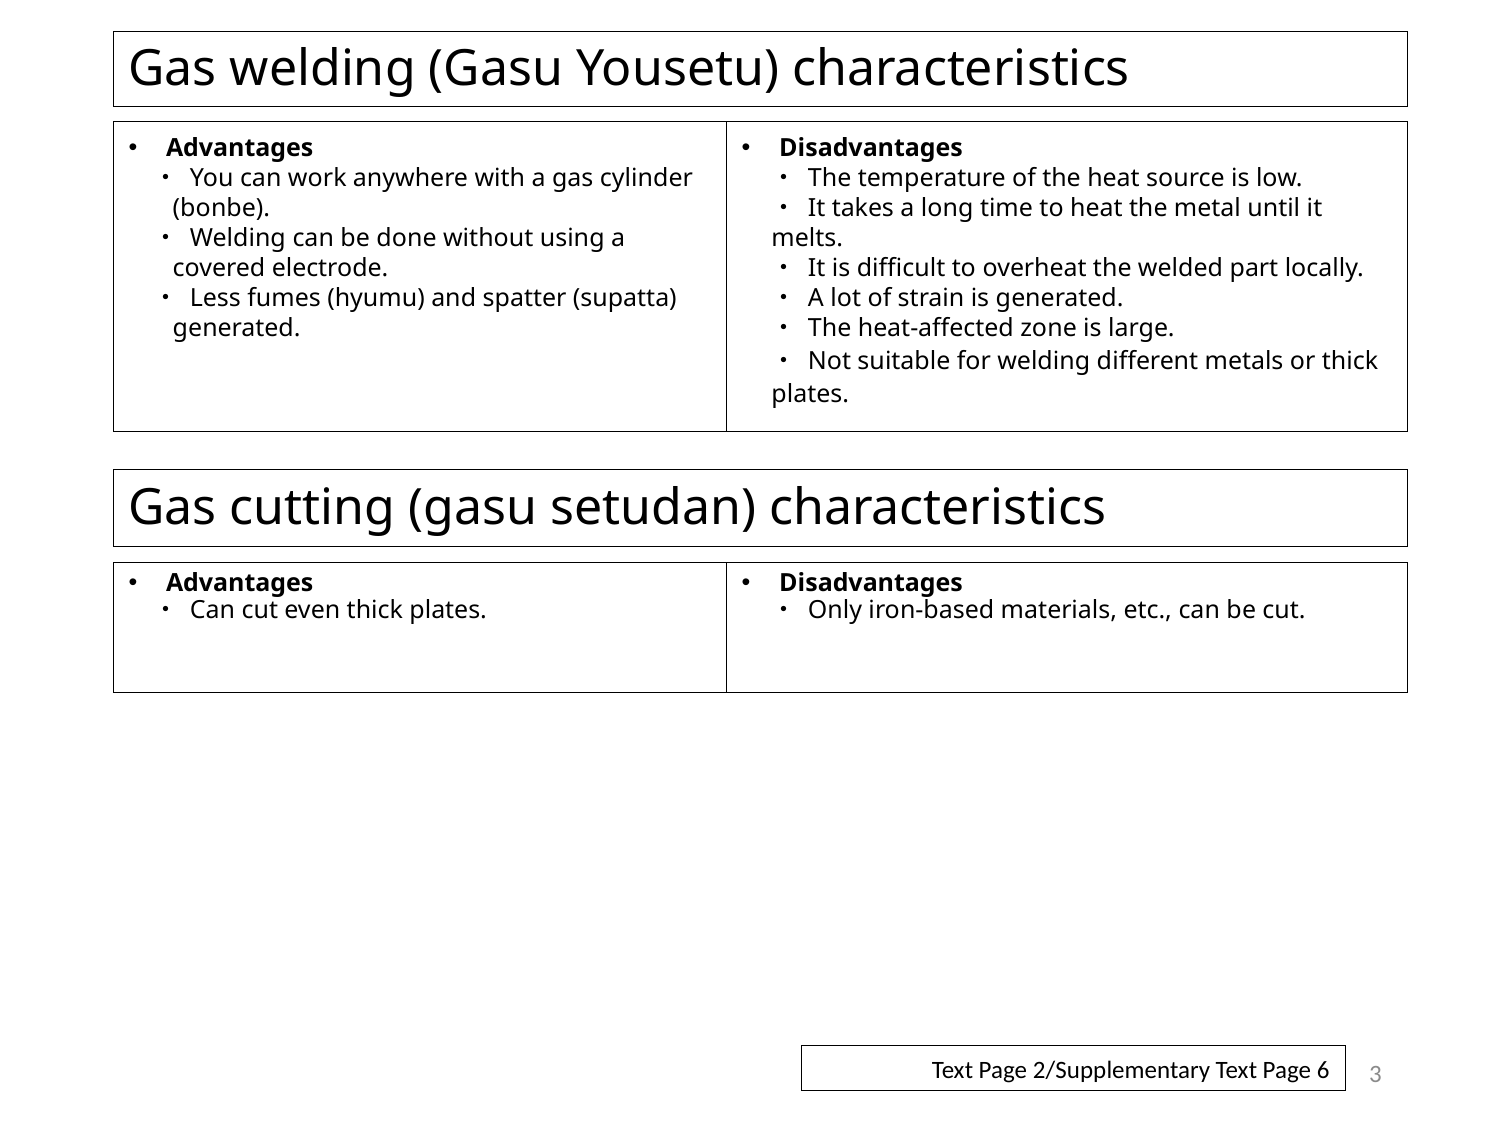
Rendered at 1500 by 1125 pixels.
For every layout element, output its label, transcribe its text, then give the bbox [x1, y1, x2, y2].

text_box Disadvantages ・ The temperature of the heat source is low. ・ It takes a long time to heat the metal until it melts. ・ It is difficult to overheat the welded part locally. ・ A lot of strain is generated. ・ The heat-affected zone is large. ・ Not suitable for welding different metals or thick plates. [726, 121, 1408, 432]
text_box Disadvantages ・ Only iron-based materials, etc., can be cut. [726, 562, 1408, 693]
text_box Text Page 2/Supplementary Text Page 6 [801, 1045, 1059, 1091]
title Gas welding (Gasu Yousetu) characteristics [113, 31, 1408, 107]
list Advantages ・ You can work anywhere with a gas cylinder (bonbe). ・ Welding can be done without using a covered electrode. ・ Less fumes (hyumu) and spatter (supatta) generated. [113, 121, 726, 432]
text_box Gas cutting (gasu setudan) characteristics [113, 469, 1408, 547]
text_box Advantages ・ Can cut even thick plates. [113, 562, 726, 693]
slide_number 3 [1059, 1042, 1397, 1103]
